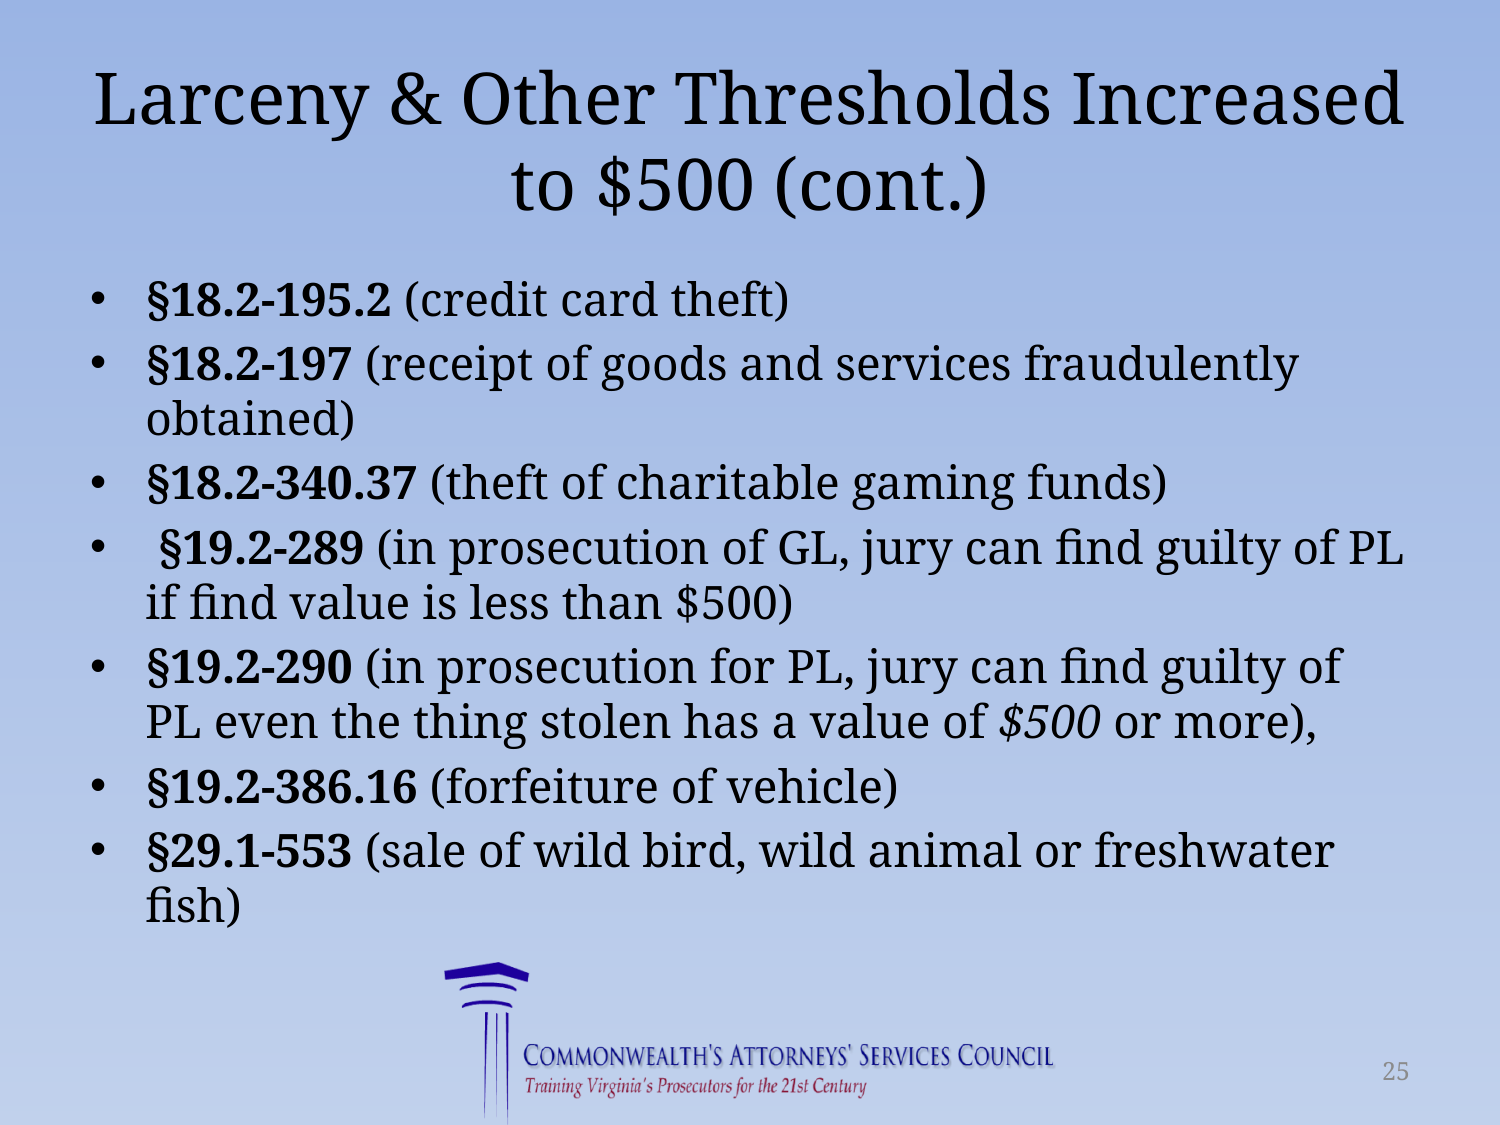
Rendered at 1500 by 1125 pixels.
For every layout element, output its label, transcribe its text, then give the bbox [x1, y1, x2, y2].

picture [444, 962, 1056, 1125]
title Larceny & Other Thresholds Increased to $500 (cont.) [75, 45, 1425, 233]
list §18.2-195.2 (credit card theft) §18.2-197 (receipt of goods and services fraudulently obtained) §18.2-340.37 (theft of charitable gaming funds) §19.2-289 (in prosecution of GL, jury can find guilty of PL if find value is less than $500) §19.2-290 (in prosecution for PL, jury can find guilty of PL even the thing stolen has a value of $500 or more), §19.2-386.16 (forfeiture of vehicle) §29.1-553 (sale of wild bird, wild animal or freshwater fish) [75, 262, 1425, 950]
slide_number 25 [1074, 1042, 1425, 1103]
